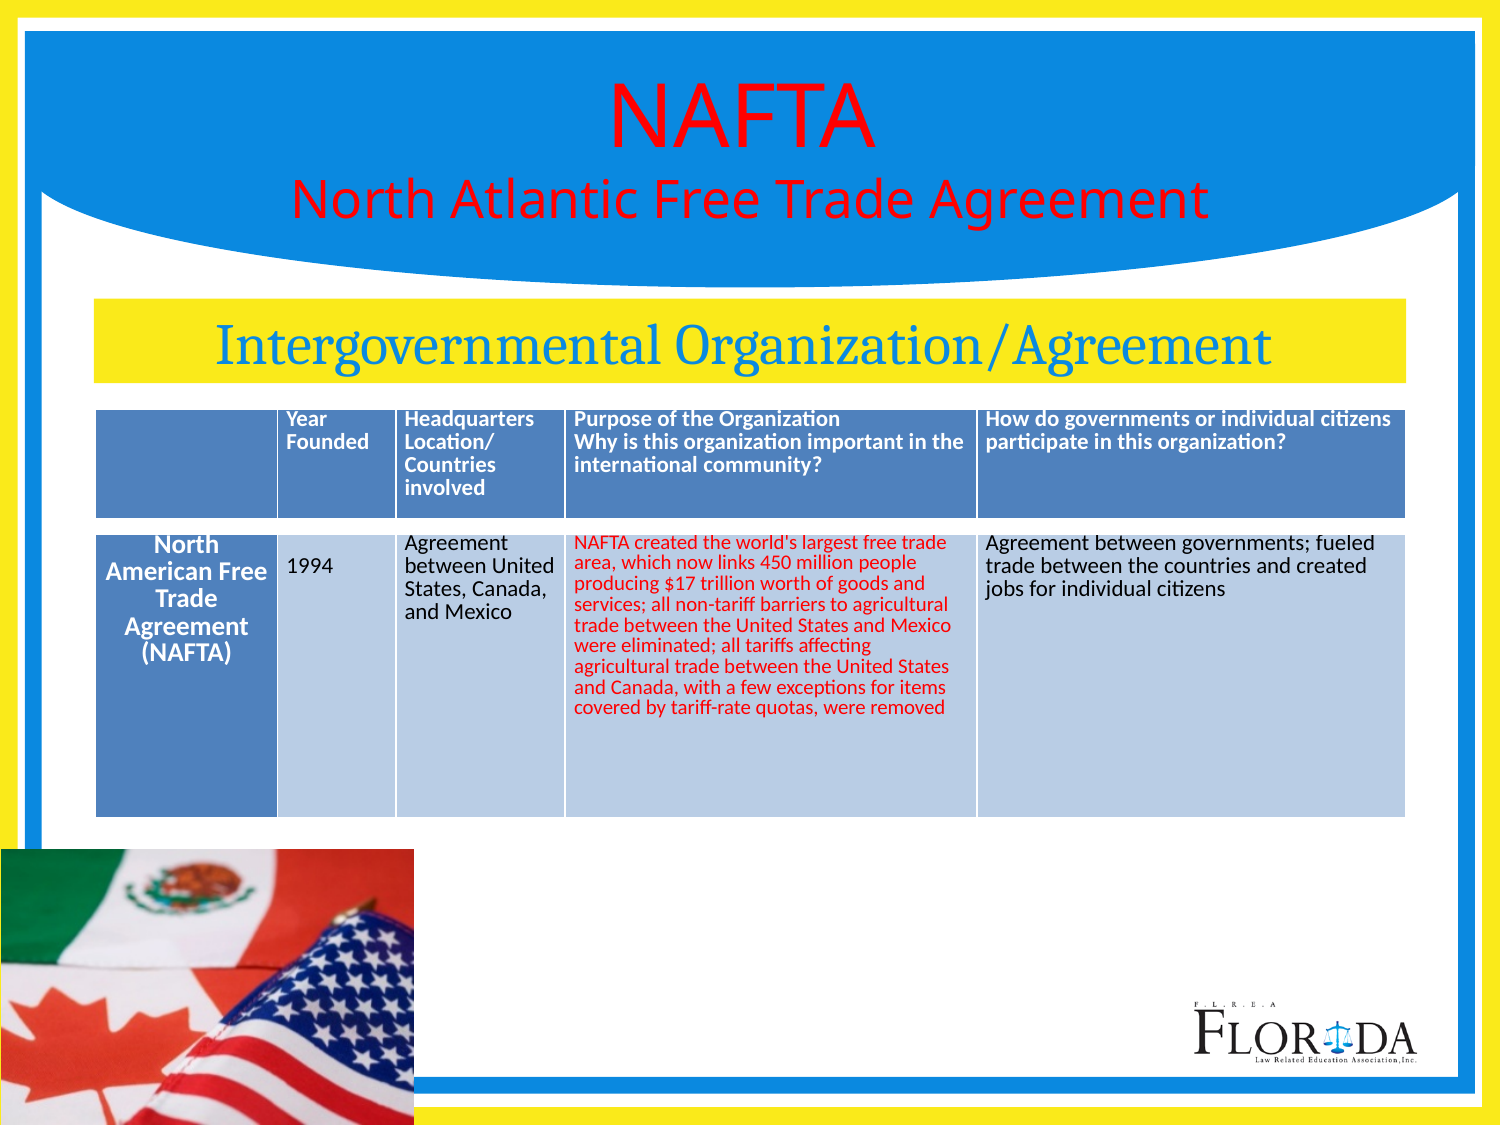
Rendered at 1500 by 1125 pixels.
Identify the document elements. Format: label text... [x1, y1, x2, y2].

table_header Agreement between governments; fueled trade between the countries and created jobs for individual citizens [978, 535, 1405, 817]
table_header Year Founded [278, 410, 395, 518]
text_box Intergovernmental Organization/Agreement [93, 298, 1407, 384]
table_header Purpose of the Organization Why is this organization important in the international community? [566, 410, 976, 518]
picture [1175, 987, 1448, 1068]
table_header North American Free Trade Agreement (NAFTA) [96, 535, 277, 817]
table_header Headquarters Location/ Countries involved [397, 410, 564, 518]
table_header NAFTA created the world's largest free trade area, which now links 450 million people producing $17 trillion worth of goods and services; all non-tariff barriers to agricultural trade between the United States and Mexico were eliminated; all tariffs affecting agricultural trade between the United States and Canada, with a few exceptions for items covered by tariff-rate quotas, were removed [566, 535, 976, 817]
table_header [96, 410, 277, 518]
table_header How do governments or individual citizens participate in this organization? [978, 410, 1405, 518]
title NAFTA North Atlantic Free Trade Agreement [75, 50, 1425, 238]
table_header Agreement between United States, Canada, and Mexico [397, 535, 564, 817]
picture [0, 849, 414, 1125]
table_header 1994 [278, 535, 395, 817]
